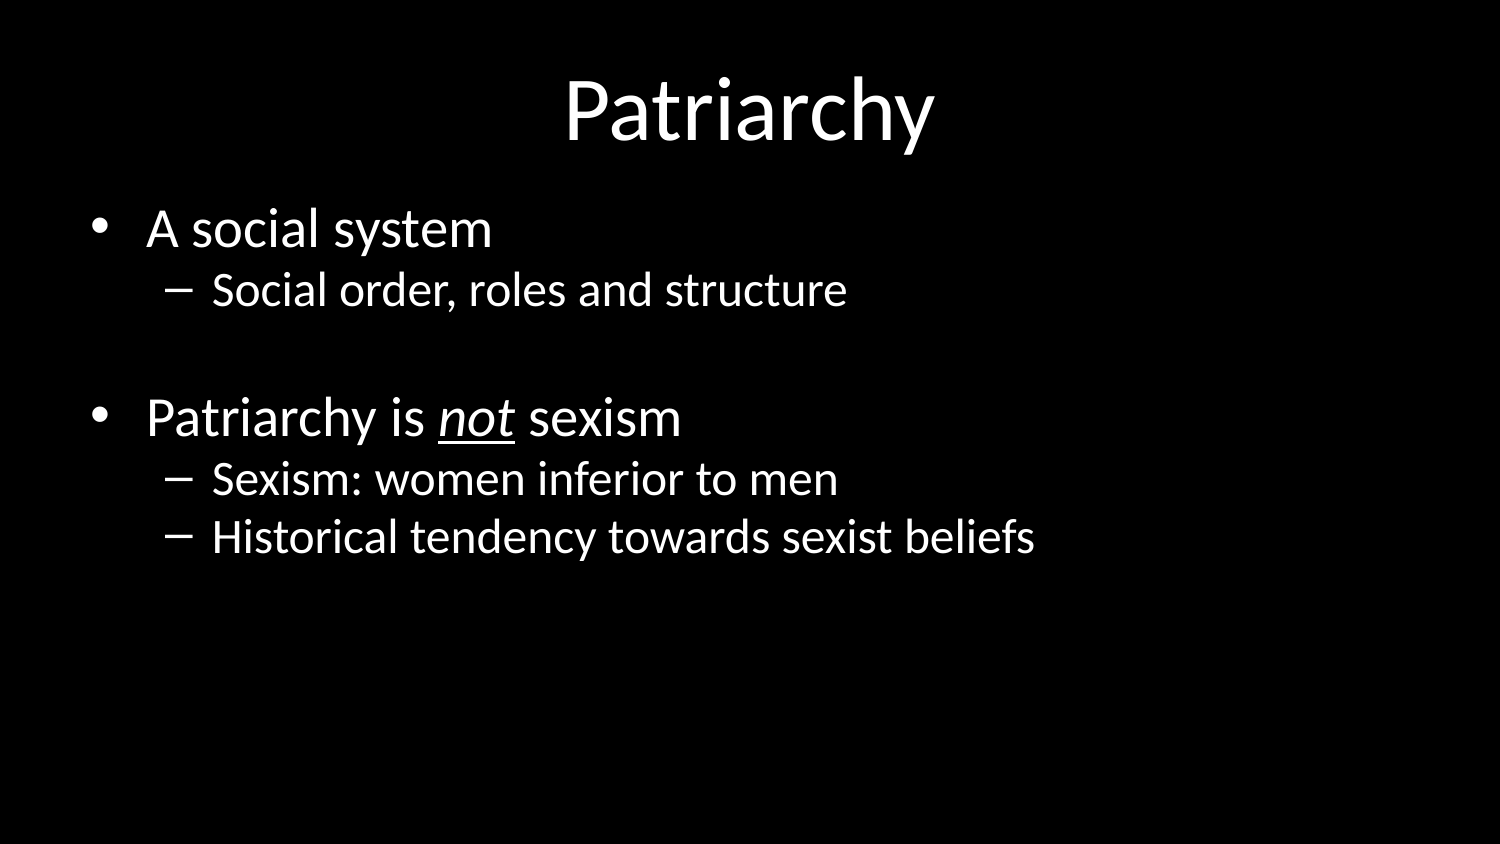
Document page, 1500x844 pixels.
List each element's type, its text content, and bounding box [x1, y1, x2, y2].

title Patriarchy [75, 33, 1425, 175]
list A social system Social order, roles and structure Patriarchy is not sexism Sexism: women inferior to men Historical tendency towards sexist beliefs [75, 196, 1425, 754]
